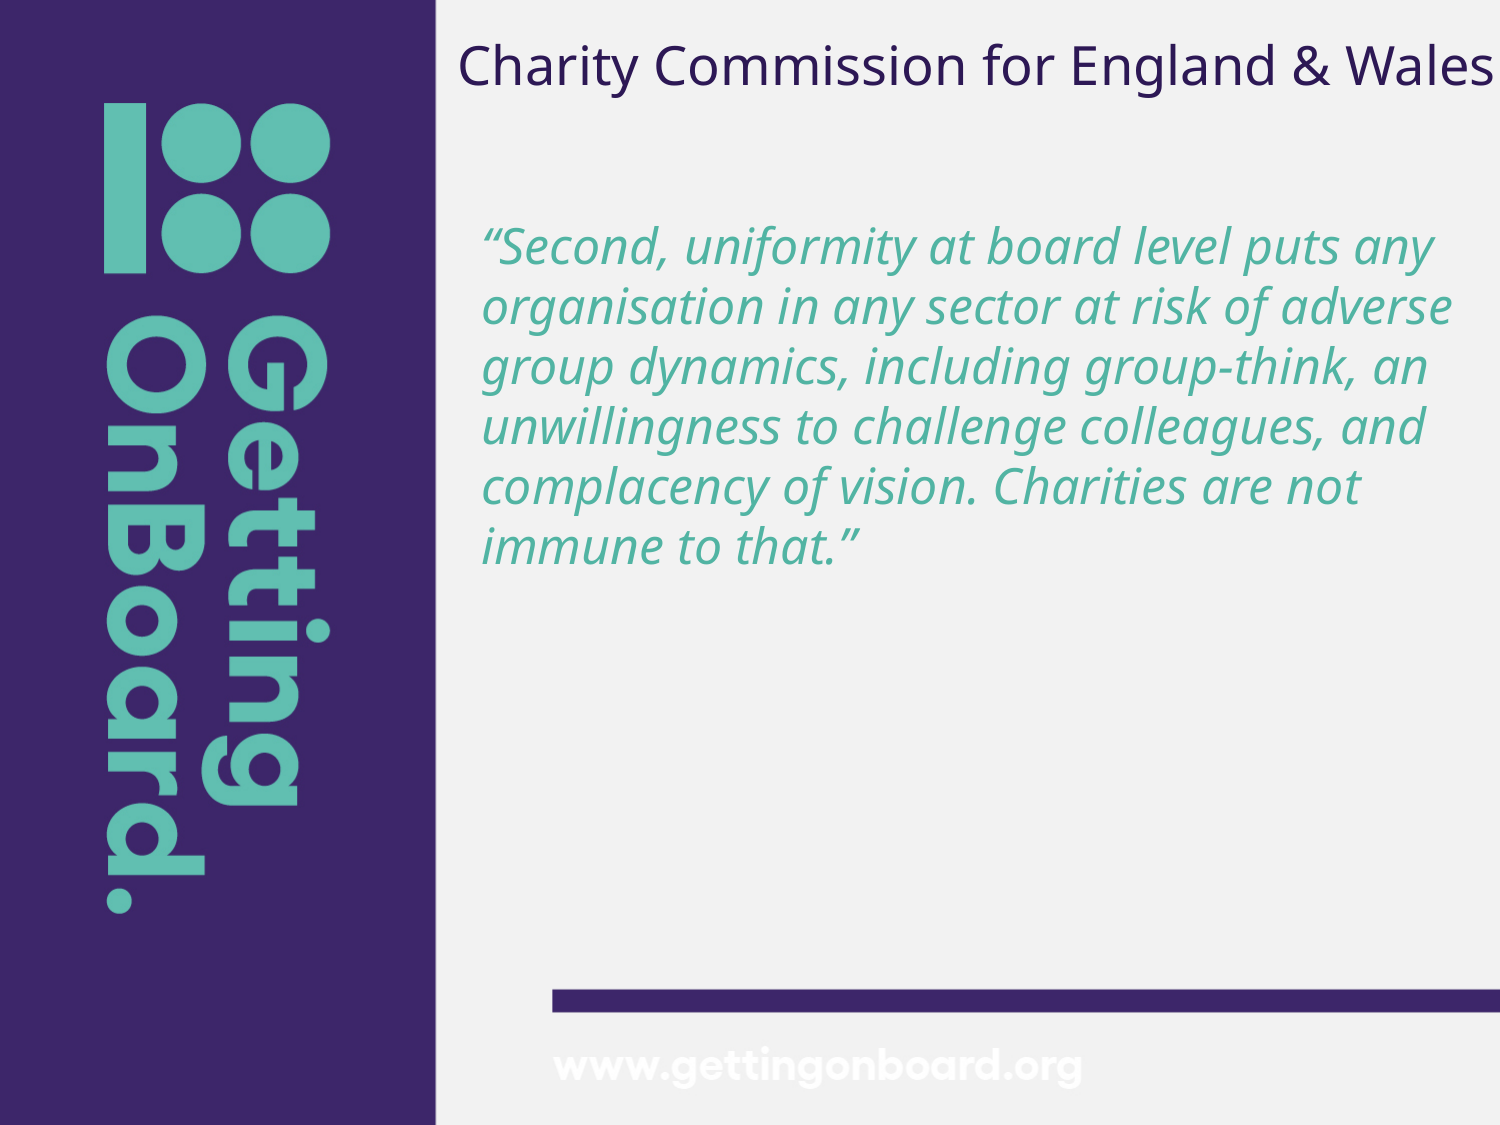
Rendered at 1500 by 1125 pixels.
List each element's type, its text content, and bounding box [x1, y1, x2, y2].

list “Second, uniformity at board level puts any organisation in any sector at risk of adverse group dynamics, including group-think, an unwillingness to challenge colleagues, and complacency of vision. Charities are not immune to that.” [466, 137, 1483, 965]
picture [0, 0, 1500, 1125]
title Charity Commission for England & Wales [442, 23, 1500, 138]
